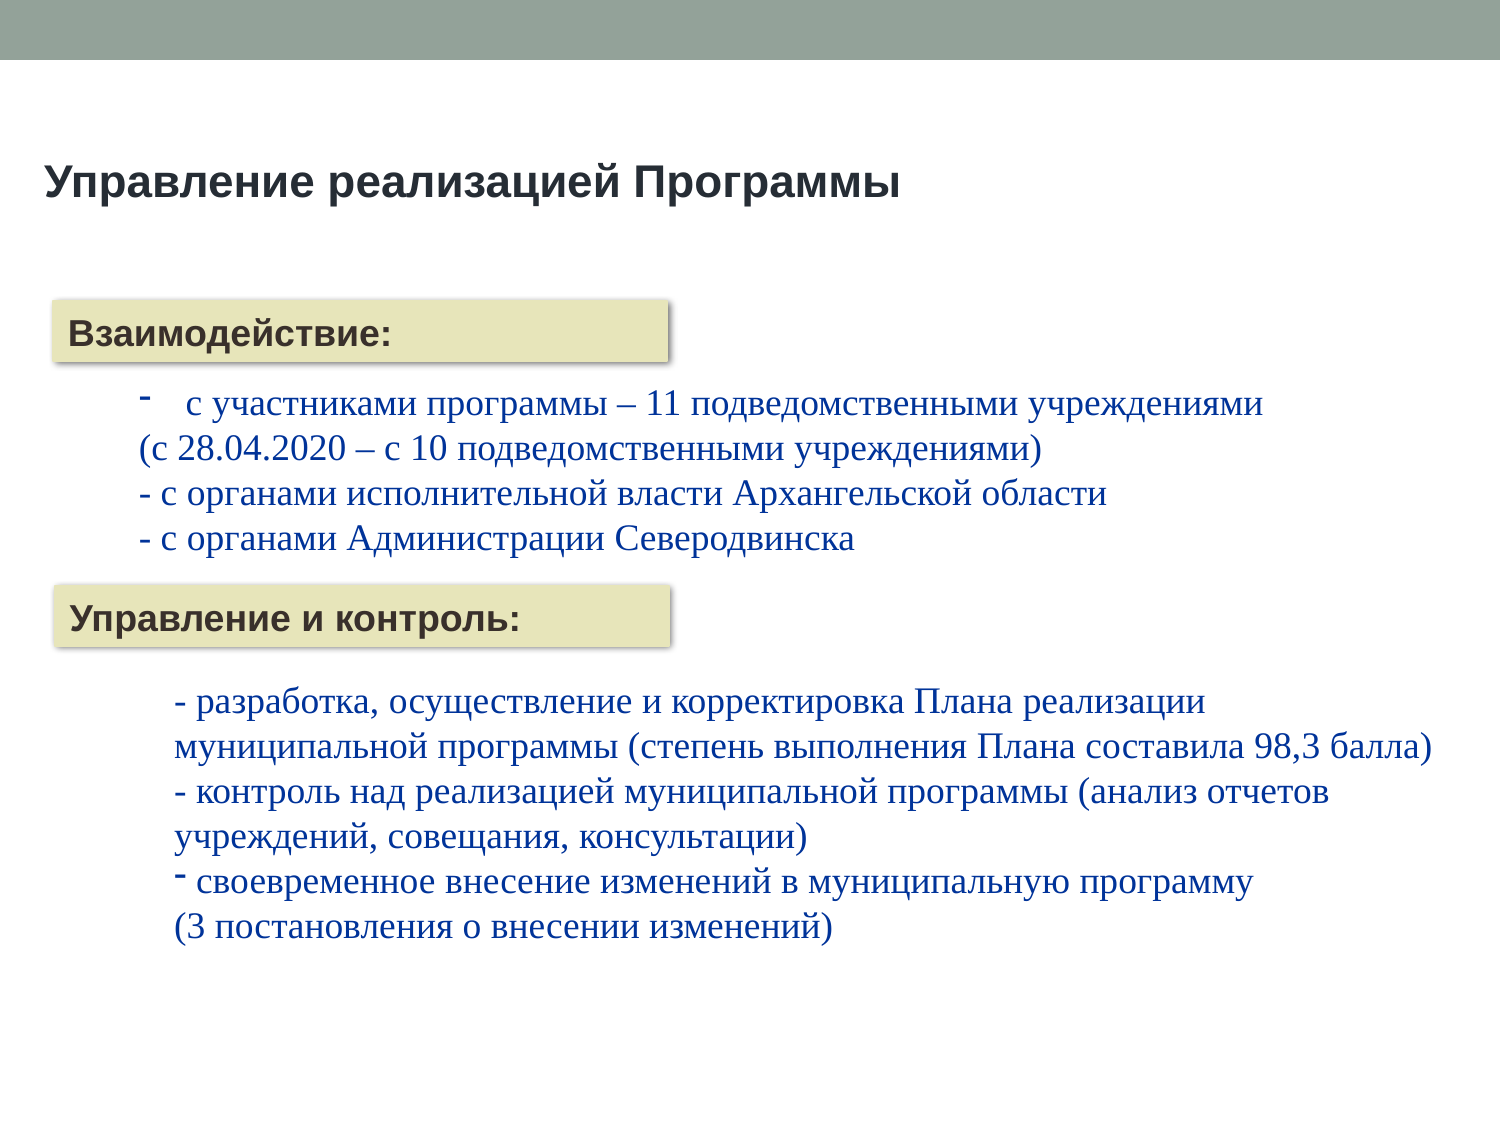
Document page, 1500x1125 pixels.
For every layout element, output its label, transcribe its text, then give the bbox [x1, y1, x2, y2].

text_box Взаимодействие: [52, 300, 668, 362]
text_box с участниками программы – 11 подведомственными учреждениями (с 28.04.2020 – с 10 подведомственными учреждениями) - с органами исполнительной власти Архангельской области - с органами Администрации Северодвинска [123, 370, 1375, 566]
text_box Управление реализацией Программы [29, 144, 1400, 214]
text_box Управление и контроль: [54, 585, 670, 647]
text_box - разработка, осуществление и корректировка Плана реализации муниципальной программы (степень выполнения Плана составила 98,3 балла) - контроль над реализацией муниципальной программы (анализ отчетов учреждений, совещания, консультации) своевременное внесение изменений в муниципальную программу (3 постановления о внесении изменений) [159, 668, 1470, 954]
